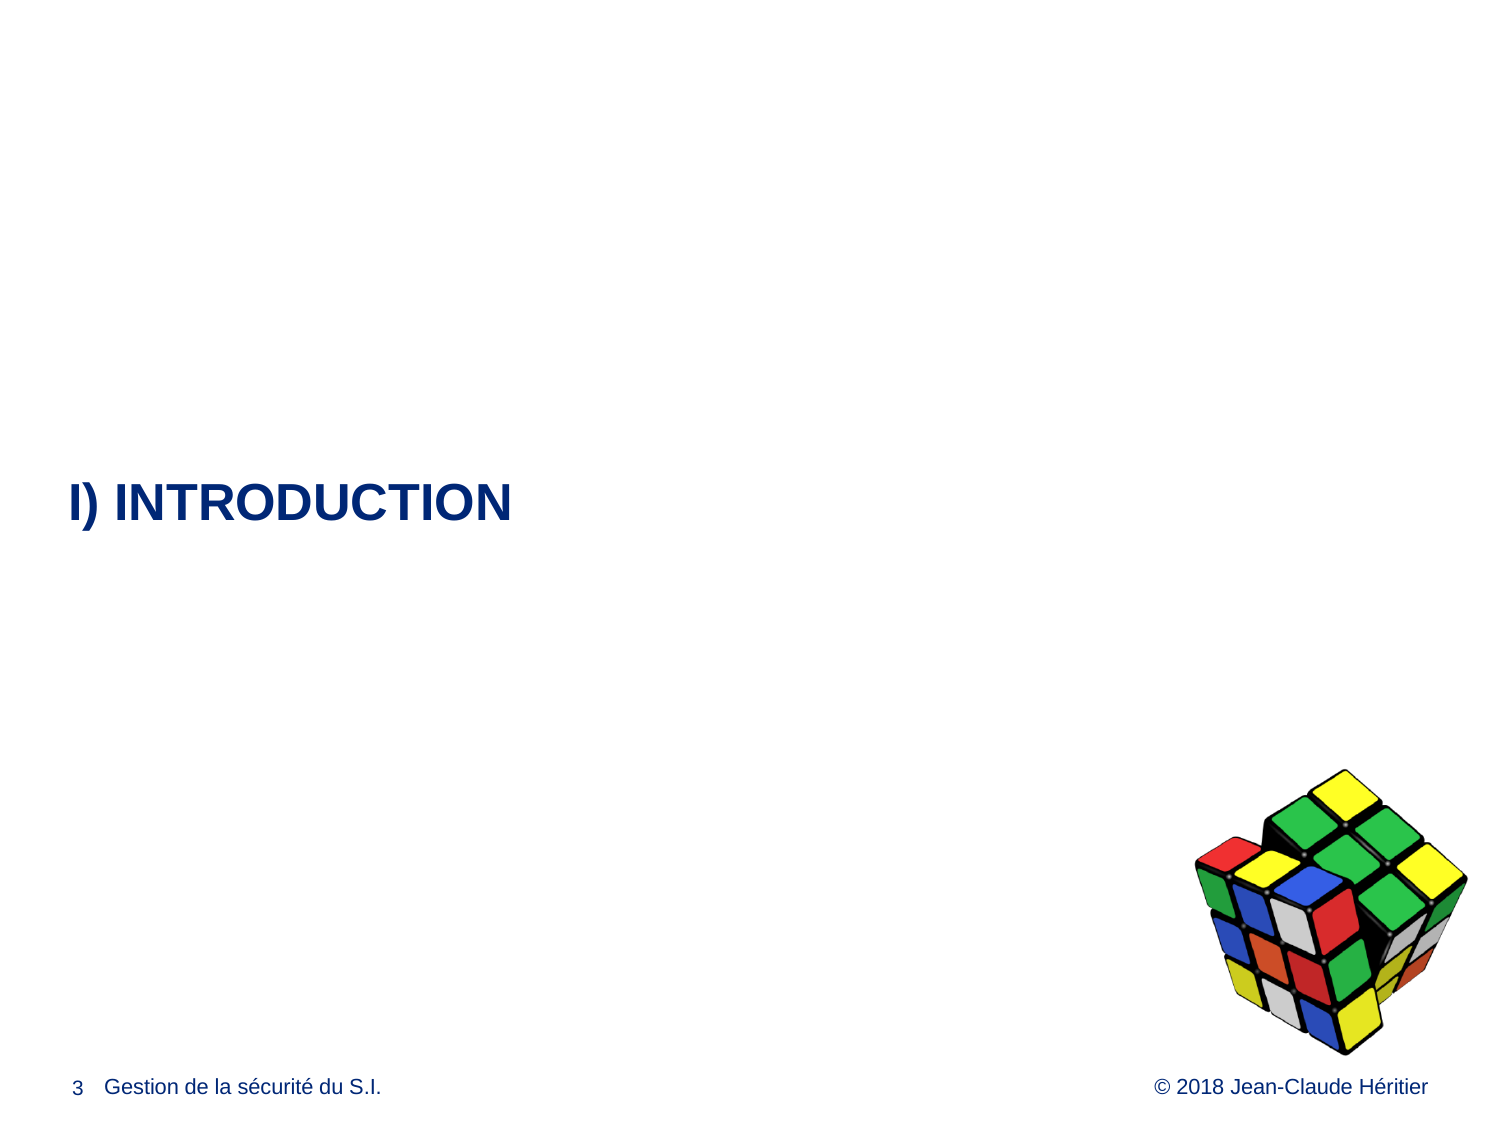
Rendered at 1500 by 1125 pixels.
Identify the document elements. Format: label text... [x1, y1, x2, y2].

text_box I) INTRODUCTION [68, 467, 844, 539]
picture [1186, 762, 1473, 1061]
